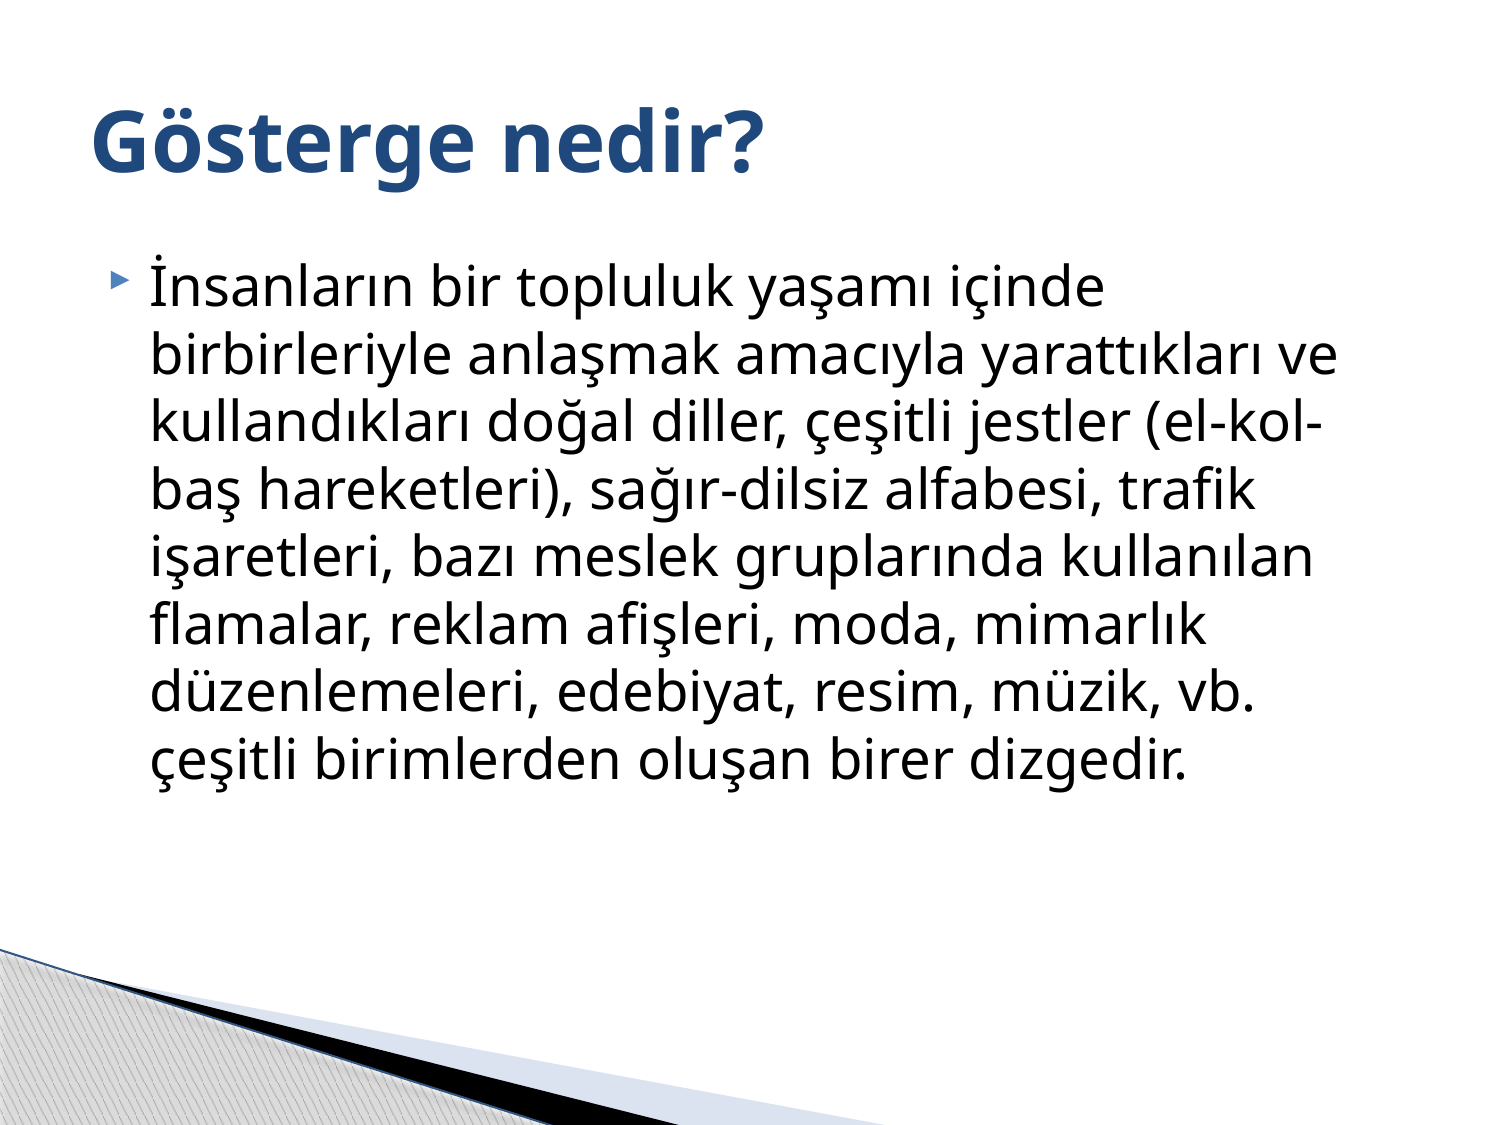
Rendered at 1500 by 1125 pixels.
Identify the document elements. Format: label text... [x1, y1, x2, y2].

list İnsanların bir topluluk yaşamı içinde birbirleriyle anlaşmak amacıyla yarattıkları ve kullandıkları doğal diller, çeşitli jestler (el-kol-baş hareketleri), sağır-dilsiz alfabesi, trafik işaretleri, bazı meslek gruplarında kullanılan flamalar, reklam afişleri, moda, mimarlık düzenlemeleri, edebiyat, resim, müzik, vb. çeşitli birimlerden oluşan birer dizgedir. [75, 243, 1425, 986]
title Gösterge nedir? [75, 45, 1425, 233]
